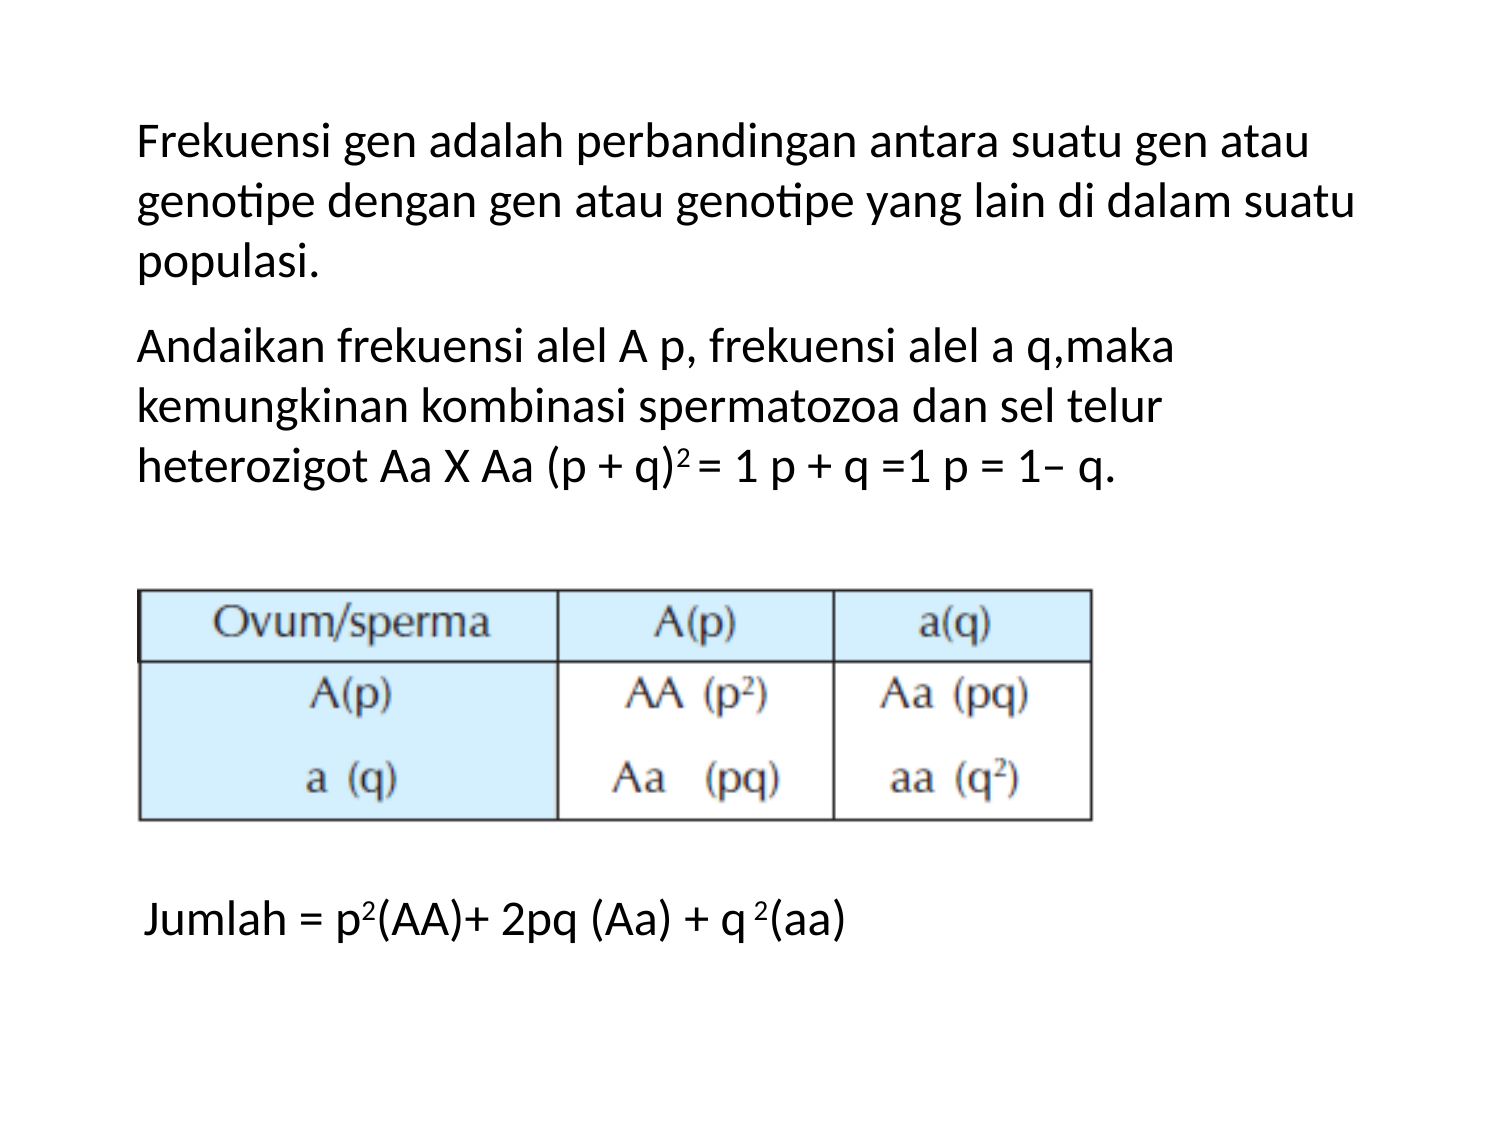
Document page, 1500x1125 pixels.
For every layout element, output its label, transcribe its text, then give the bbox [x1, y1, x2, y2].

text_box Frekuensi gen adalah perbandingan antara suatu gen atau genotipe dengan gen atau genotipe yang lain di dalam suatu populasi. Andaikan frekuensi alel A p, frekuensi alel a q,maka kemungkinan kombinasi spermatozoa dan sel telur heterozigot Aa X Aa (p + q)2 = 1 p + q =1 p = 1– q. [121, 99, 1375, 500]
text_box Jumlah = p2(AA)+ 2pq (Aa) + q 2(aa) [128, 878, 862, 953]
picture [137, 582, 1105, 830]
